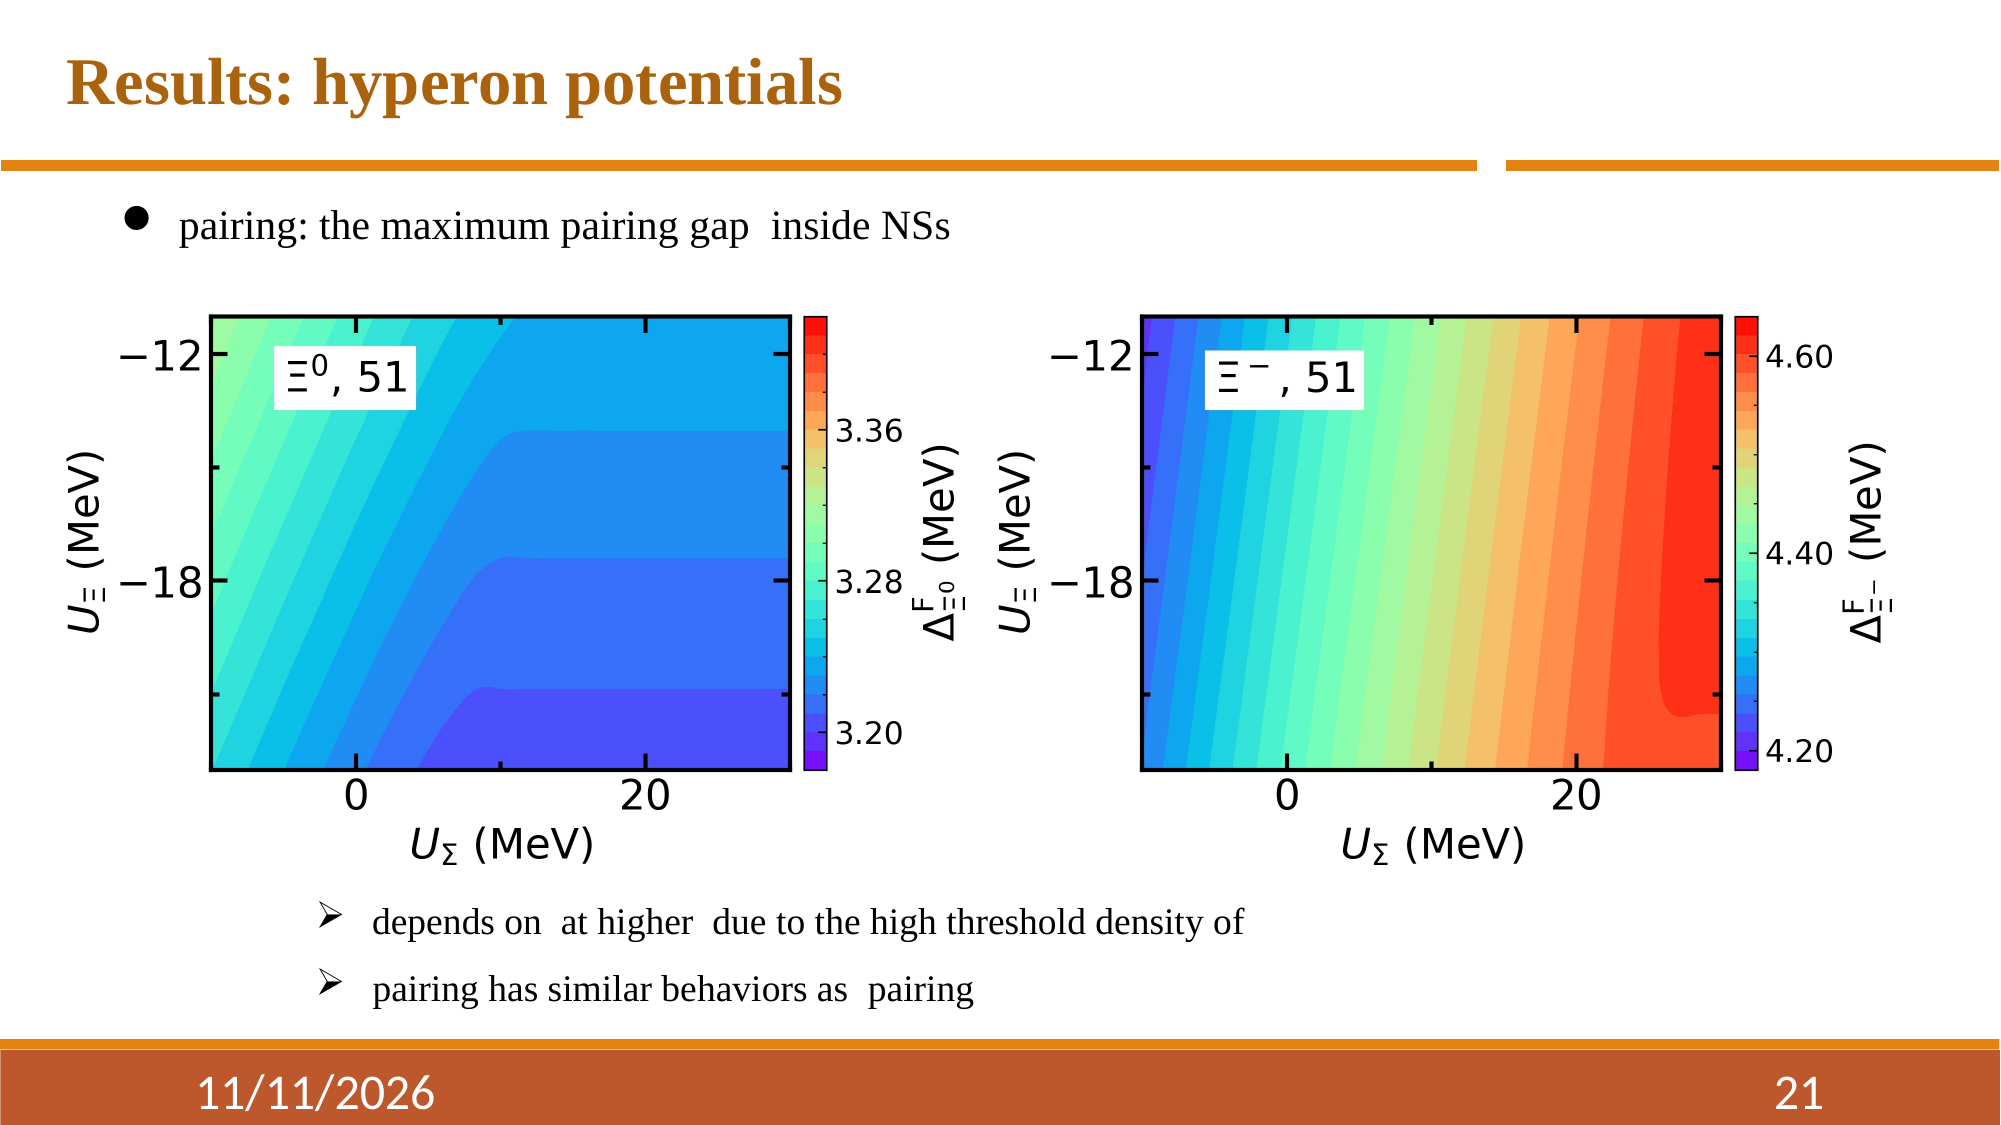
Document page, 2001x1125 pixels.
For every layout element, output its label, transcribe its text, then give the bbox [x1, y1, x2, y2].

text_box [0, 158, 1480, 174]
text_box [1504, 158, 2000, 174]
text_box Results: hyperon potentials [51, 30, 1432, 126]
slide_number 21 [1624, 1059, 1840, 1120]
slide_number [179, 1059, 586, 1120]
picture [50, 301, 1910, 883]
